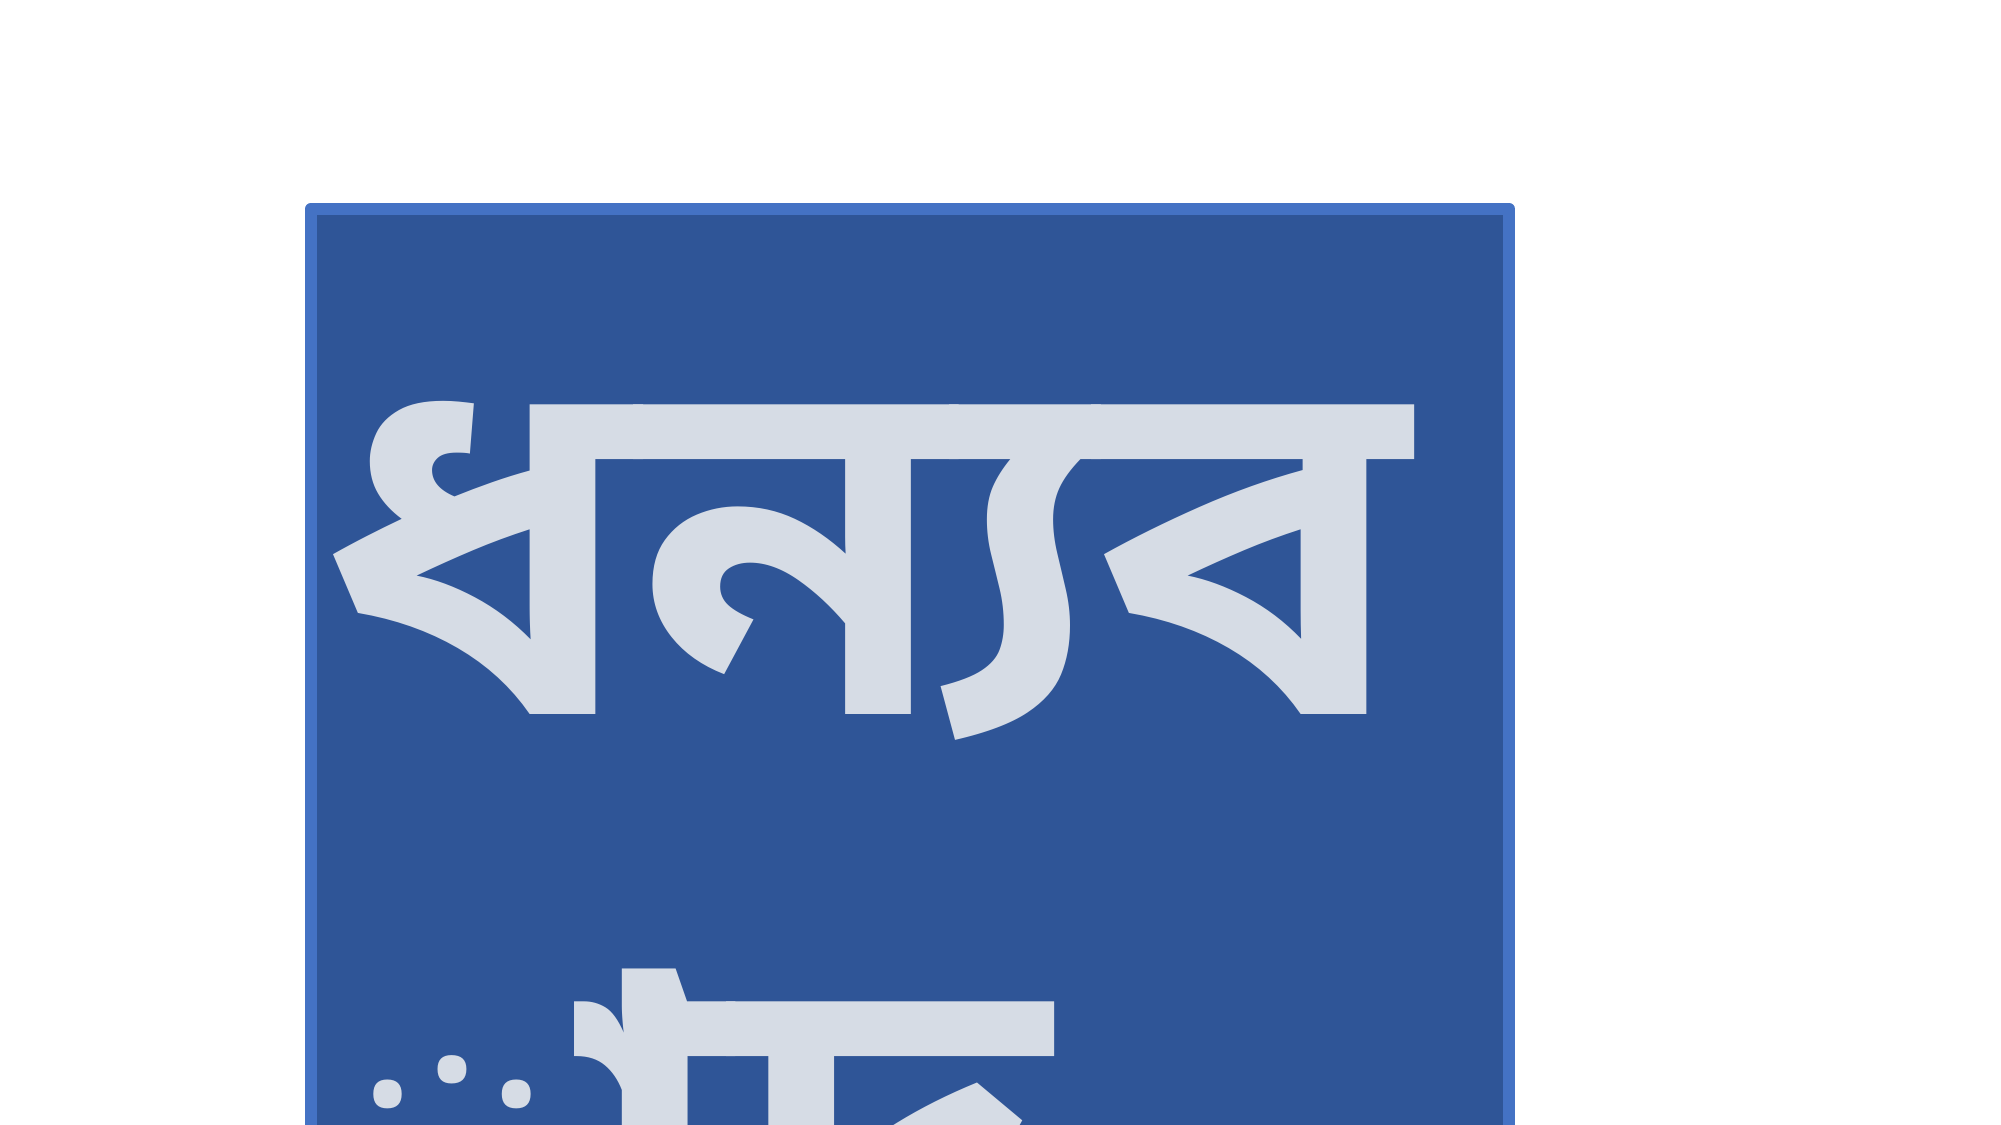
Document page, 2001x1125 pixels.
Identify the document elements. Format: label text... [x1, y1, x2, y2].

text_box ধন্যবাদ [311, 208, 1509, 1125]
